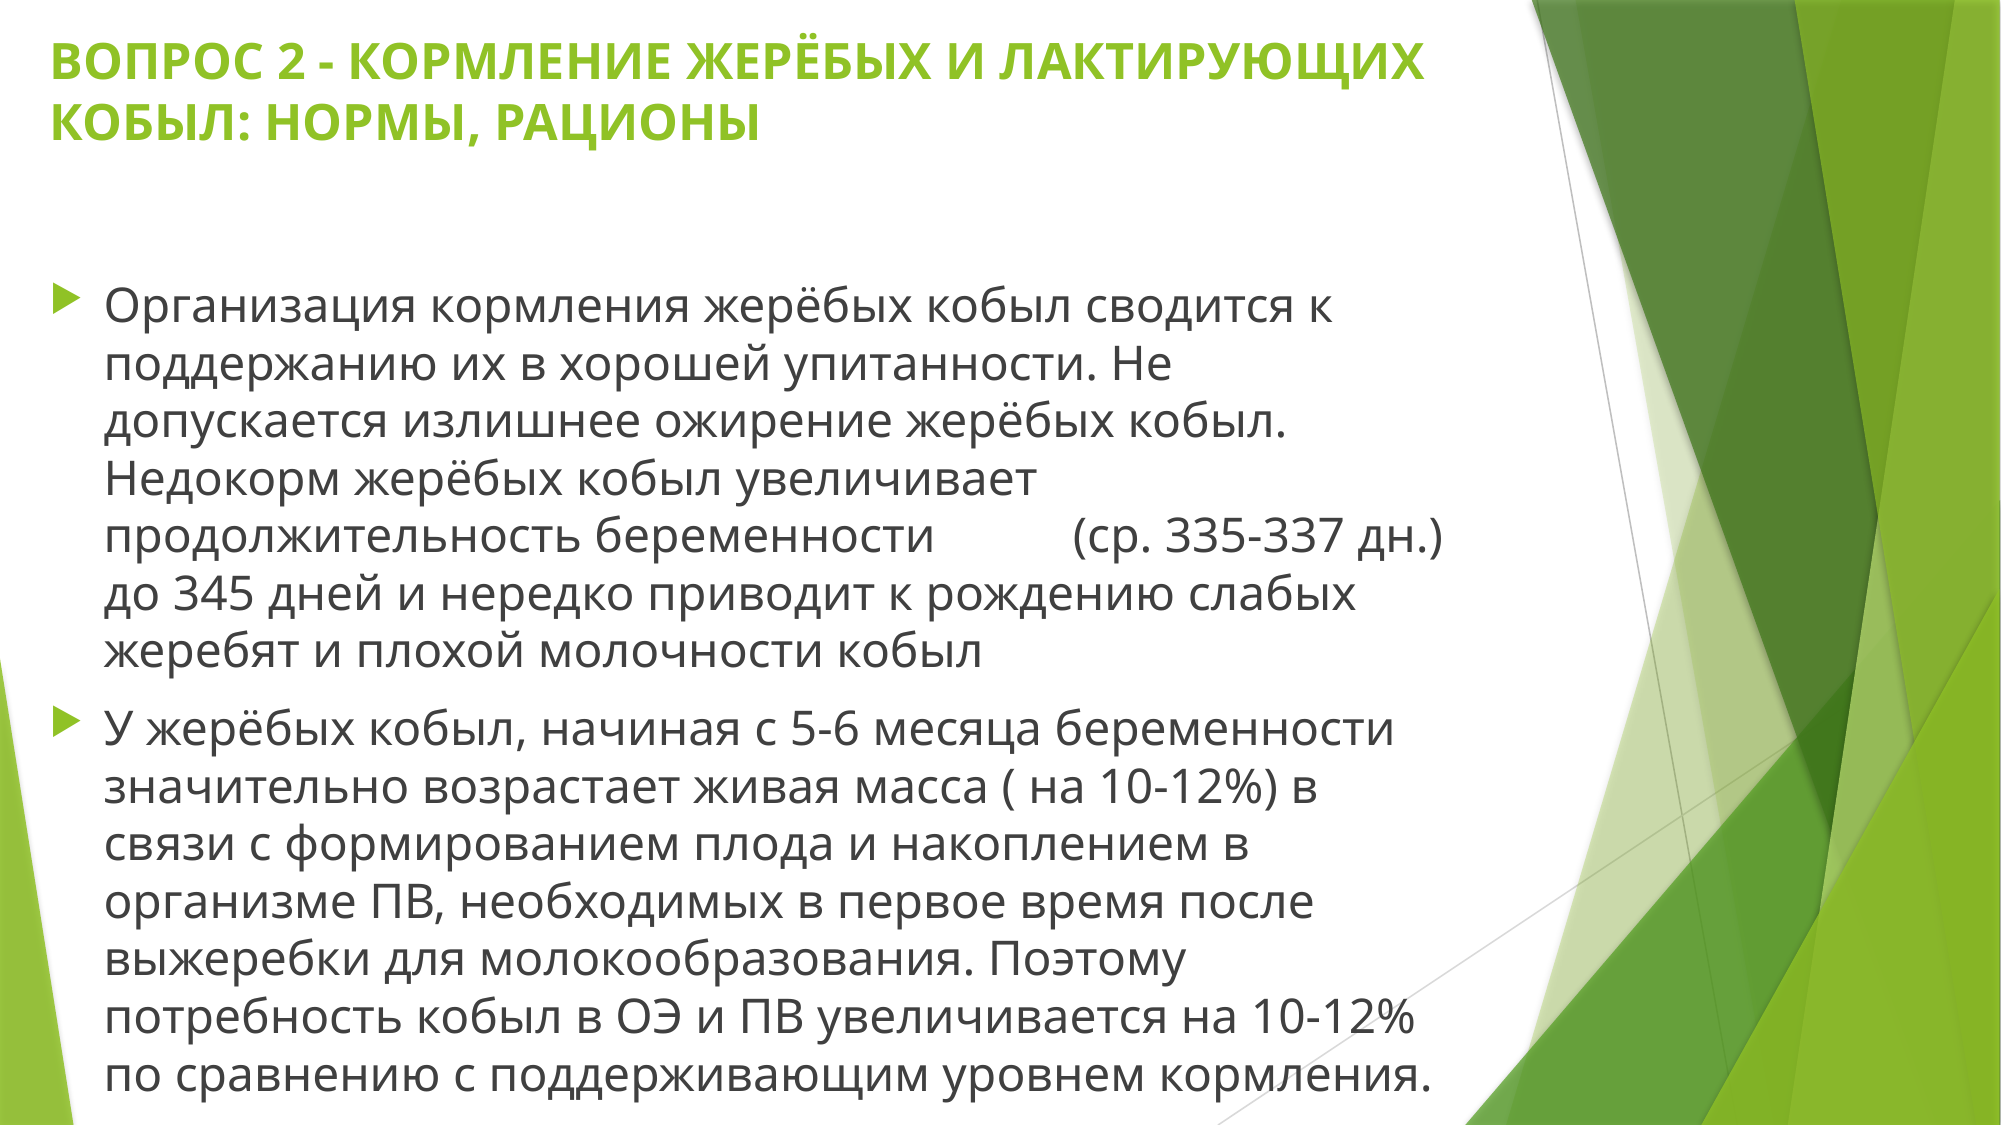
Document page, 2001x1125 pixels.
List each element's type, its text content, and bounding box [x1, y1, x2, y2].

title ВОПРОС 2 - КОРМЛЕНИЕ ЖЕРЁБЫХ И ЛАКТИРУЮЩИХ КОБЫЛ: НОРМЫ, РАЦИОНЫ [34, 22, 1445, 239]
list Организация кормления жерёбых кобыл сводится к поддержанию их в хорошей упитанности. Не допускается излишнее ожирение жерёбых кобыл. Недокорм жерёбых кобыл увеличивает продолжительность беременности (ср. 335-337 дн.) до 345 дней и нередко приводит к рождению слабых жеребят и плохой молочности кобыл У жерёбых кобыл, начиная с 5-6 месяца беременности значительно возрастает живая масса ( на 10-12%) в связи с формированием плода и накоплением в организме ПВ, необходимых в первое время после выжеребки для молокообразования. Поэтому потребность кобыл в ОЭ и ПВ увеличивается на 10-12% по сравнению с поддерживающим уровнем кормления. [34, 266, 1472, 1125]
